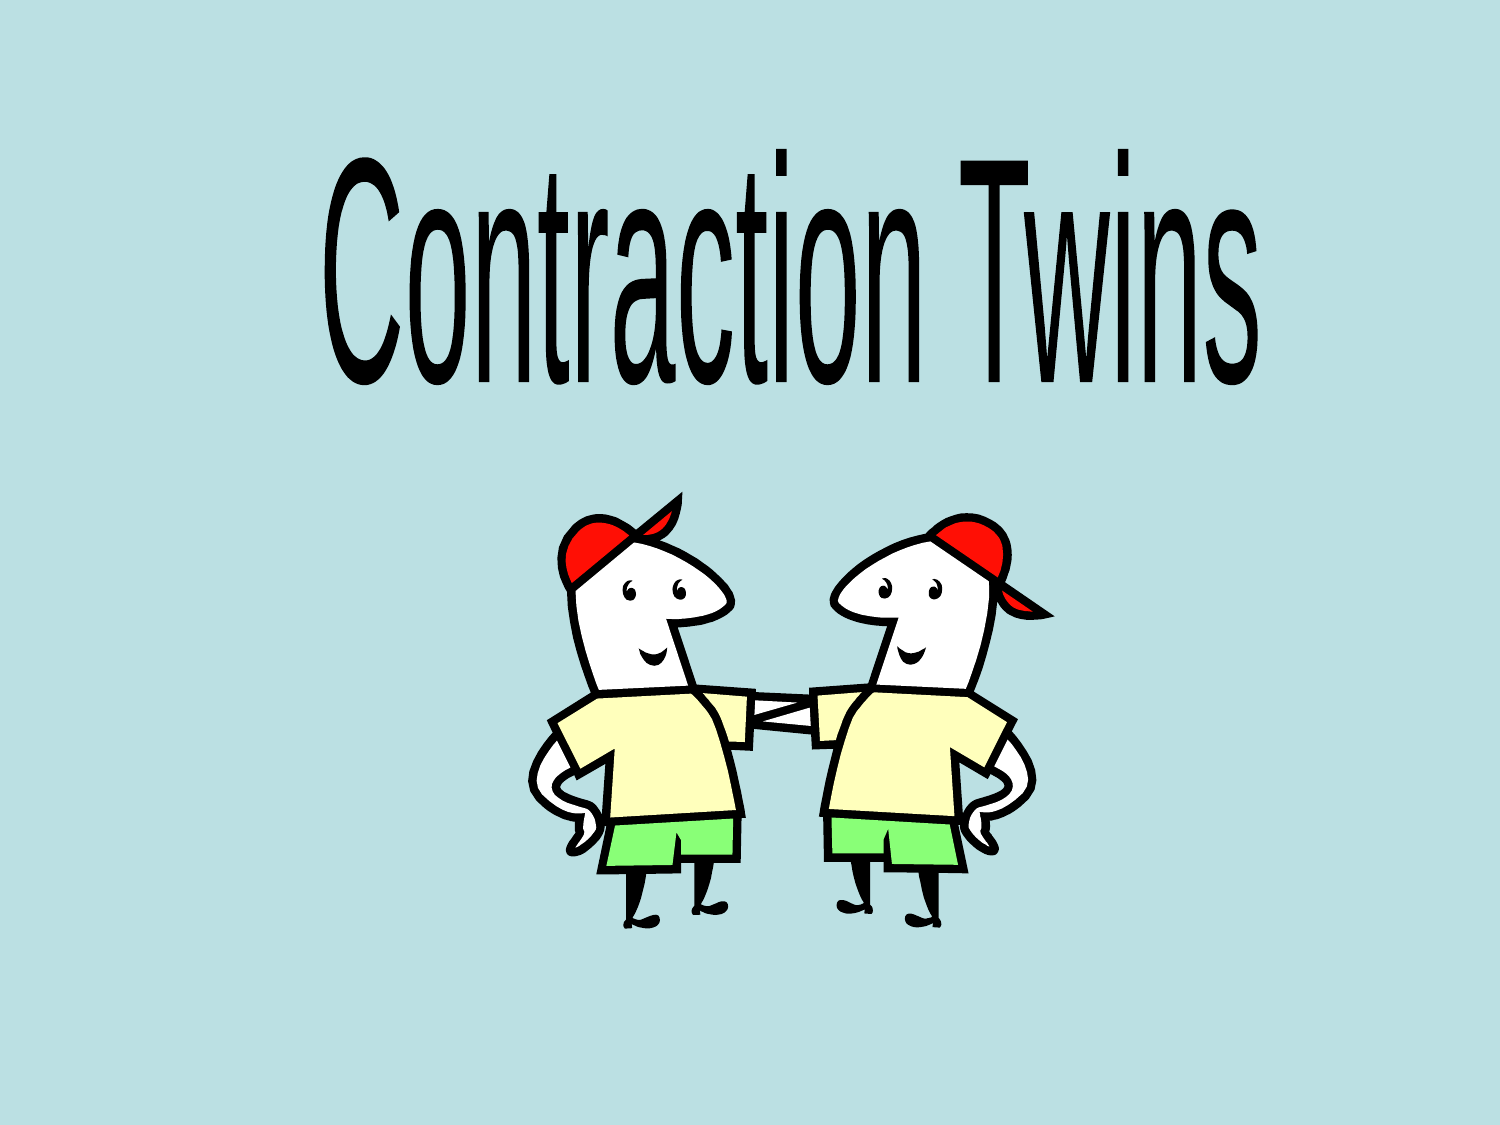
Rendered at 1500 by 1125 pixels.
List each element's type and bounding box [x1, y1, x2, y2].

picture [513, 491, 1055, 930]
